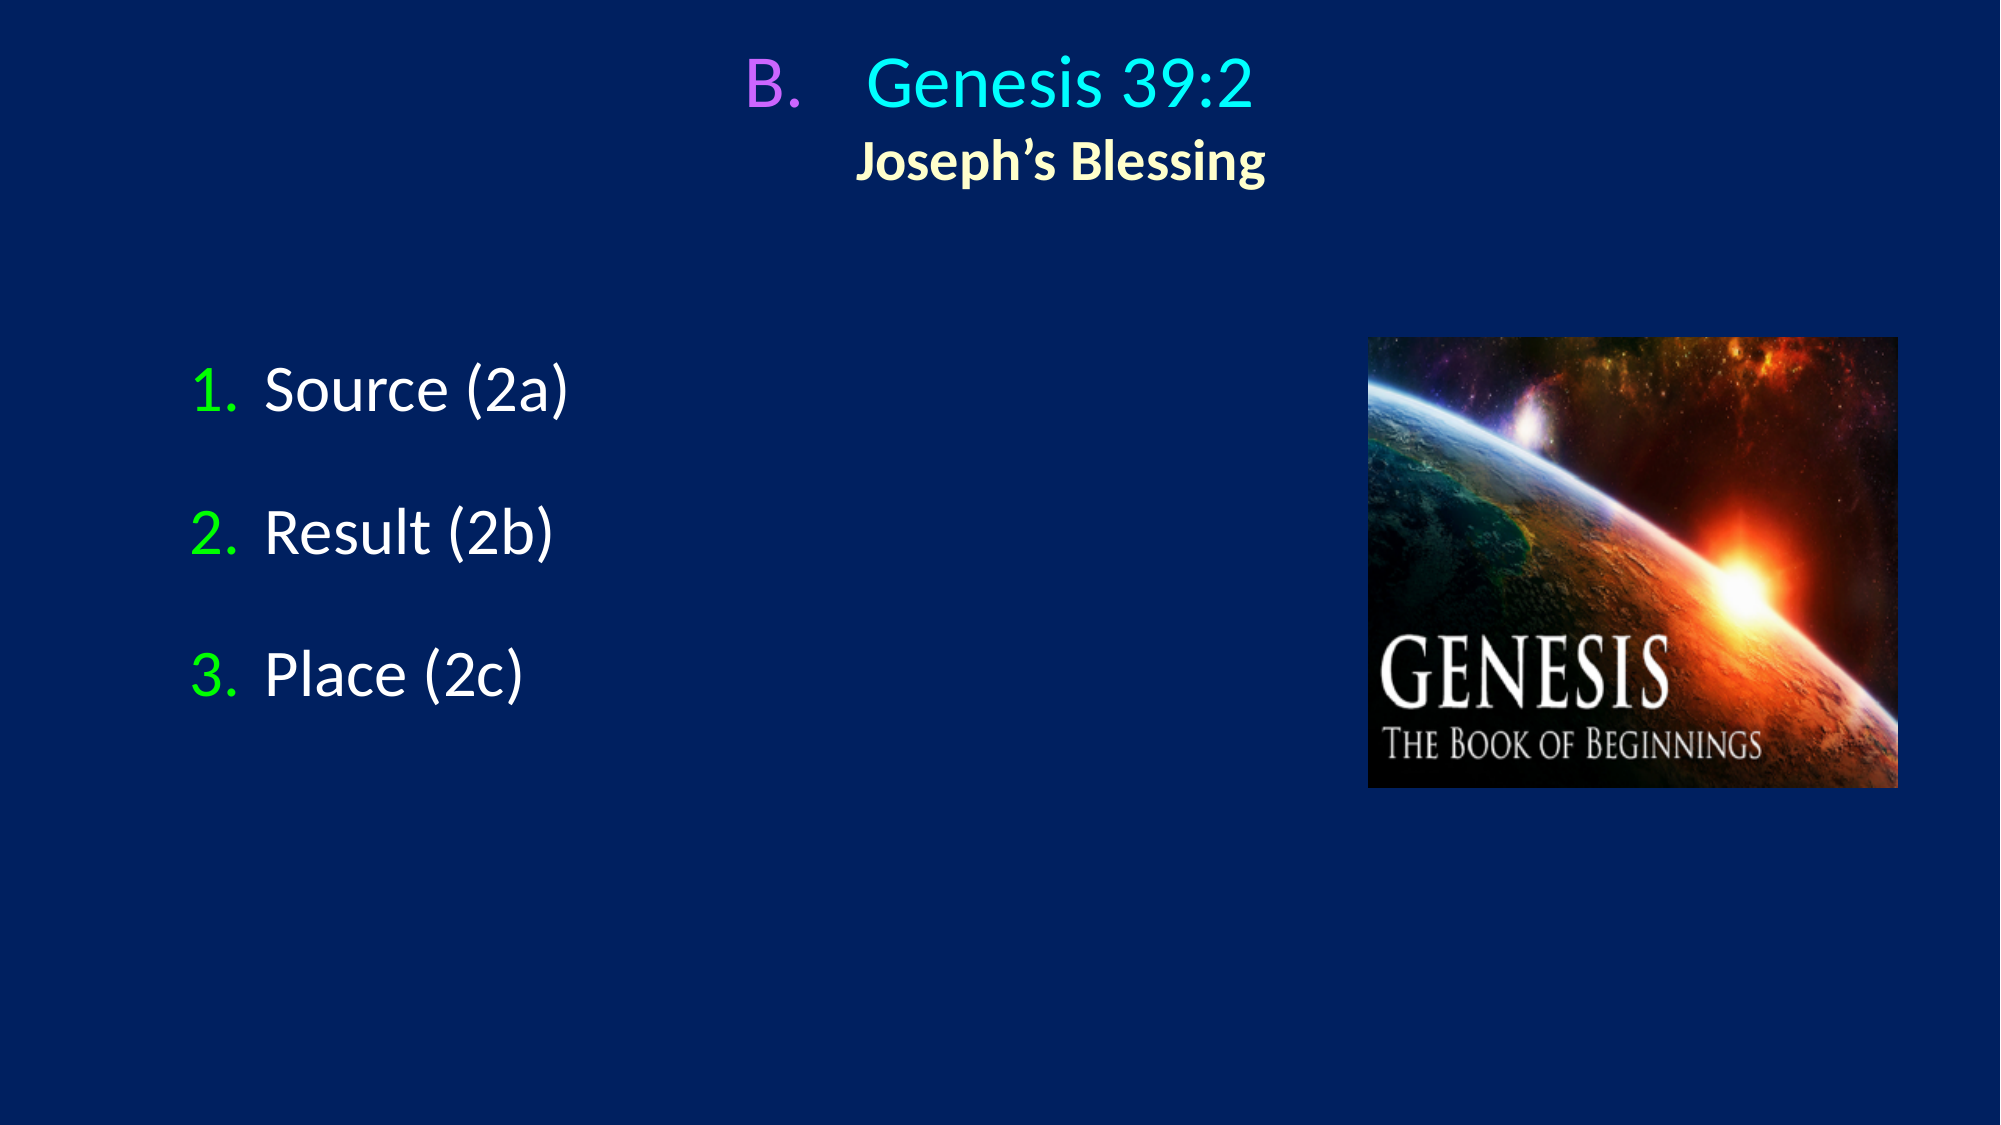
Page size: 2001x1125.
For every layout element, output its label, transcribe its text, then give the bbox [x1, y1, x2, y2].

list Source (2a) Result (2b) Place (2c) [174, 337, 1288, 888]
picture [1367, 337, 1898, 788]
title Genesis 39:2 Joseph’s Blessing [392, 37, 1607, 188]
